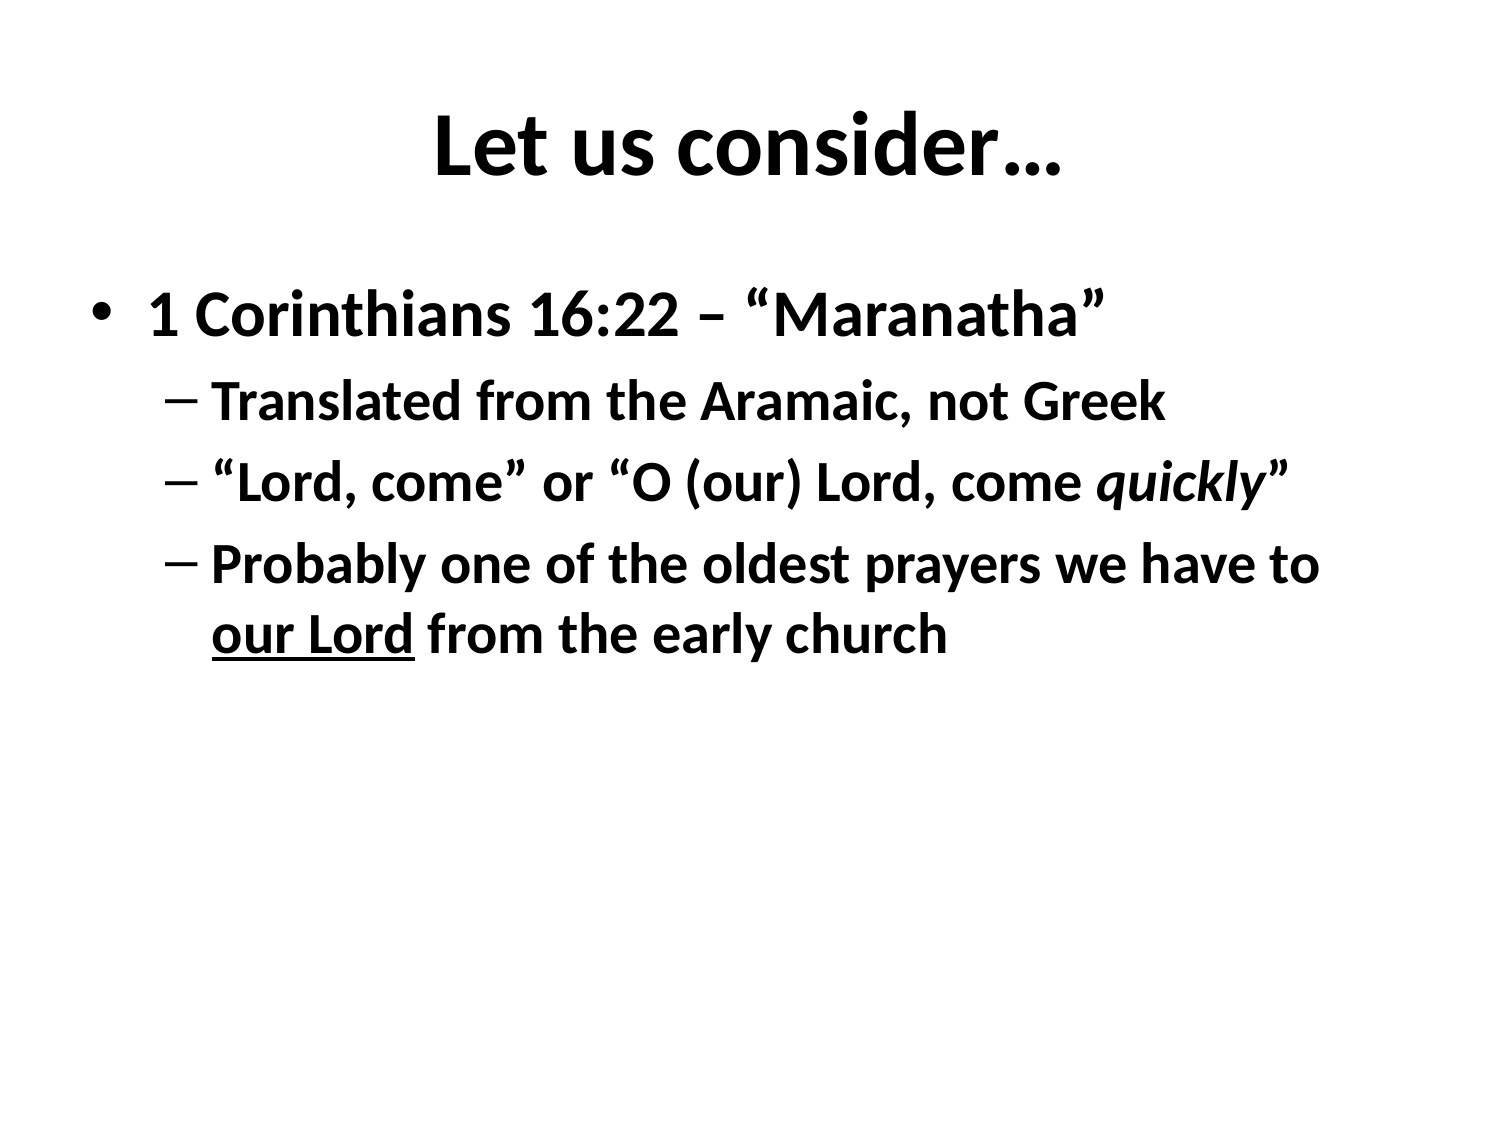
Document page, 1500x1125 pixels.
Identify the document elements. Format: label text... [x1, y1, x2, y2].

title Let us consider… [75, 45, 1425, 233]
list 1 Corinthians 16:22 – “Maranatha” Translated from the Aramaic, not Greek “Lord, come” or “O (our) Lord, come quickly” Probably one of the oldest prayers we have to our Lord from the early church [75, 262, 1425, 1005]
